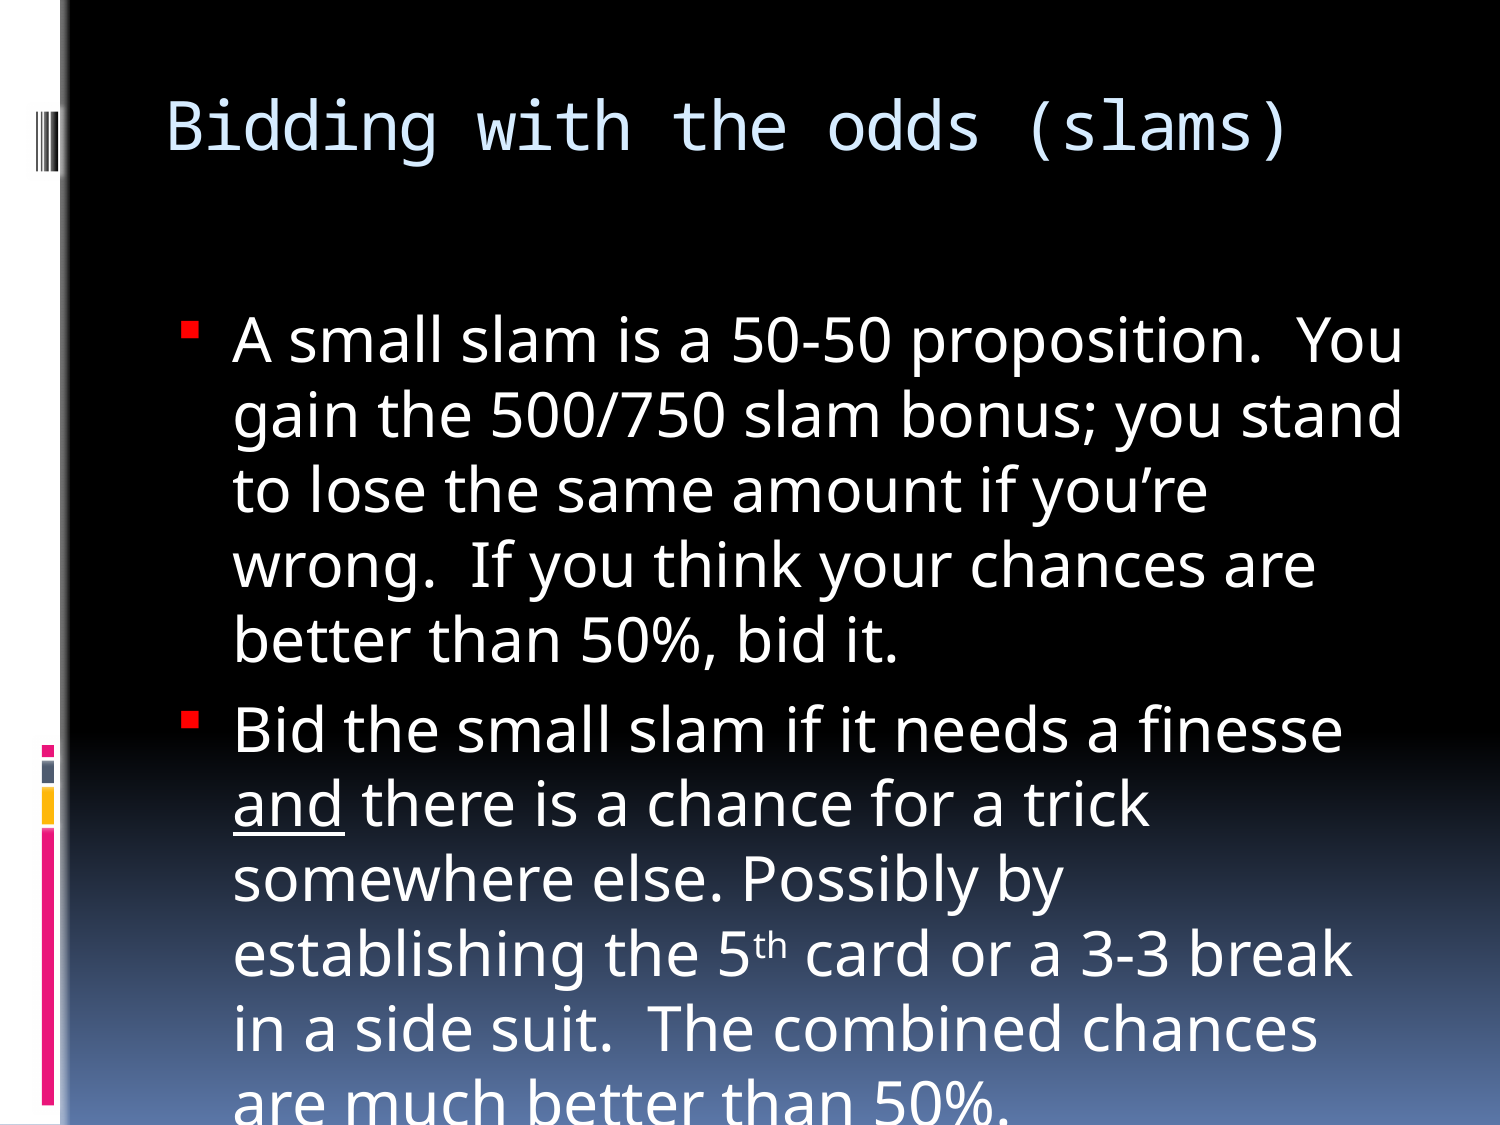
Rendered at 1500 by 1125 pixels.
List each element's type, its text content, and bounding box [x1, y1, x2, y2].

list A small slam is a 50-50 proposition. You gain the 500/750 slam bonus; you stand to lose the same amount if you’re wrong. If you think your chances are better than 50%, bid it. Bid the small slam if it needs a finesse and there is a chance for a trick somewhere else. Possibly by establishing the 5th card or a 3-3 break in a side suit. The combined chances are much better than 50%. [149, 292, 1426, 1043]
title Bidding with the odds (slams) [150, 75, 1425, 225]
